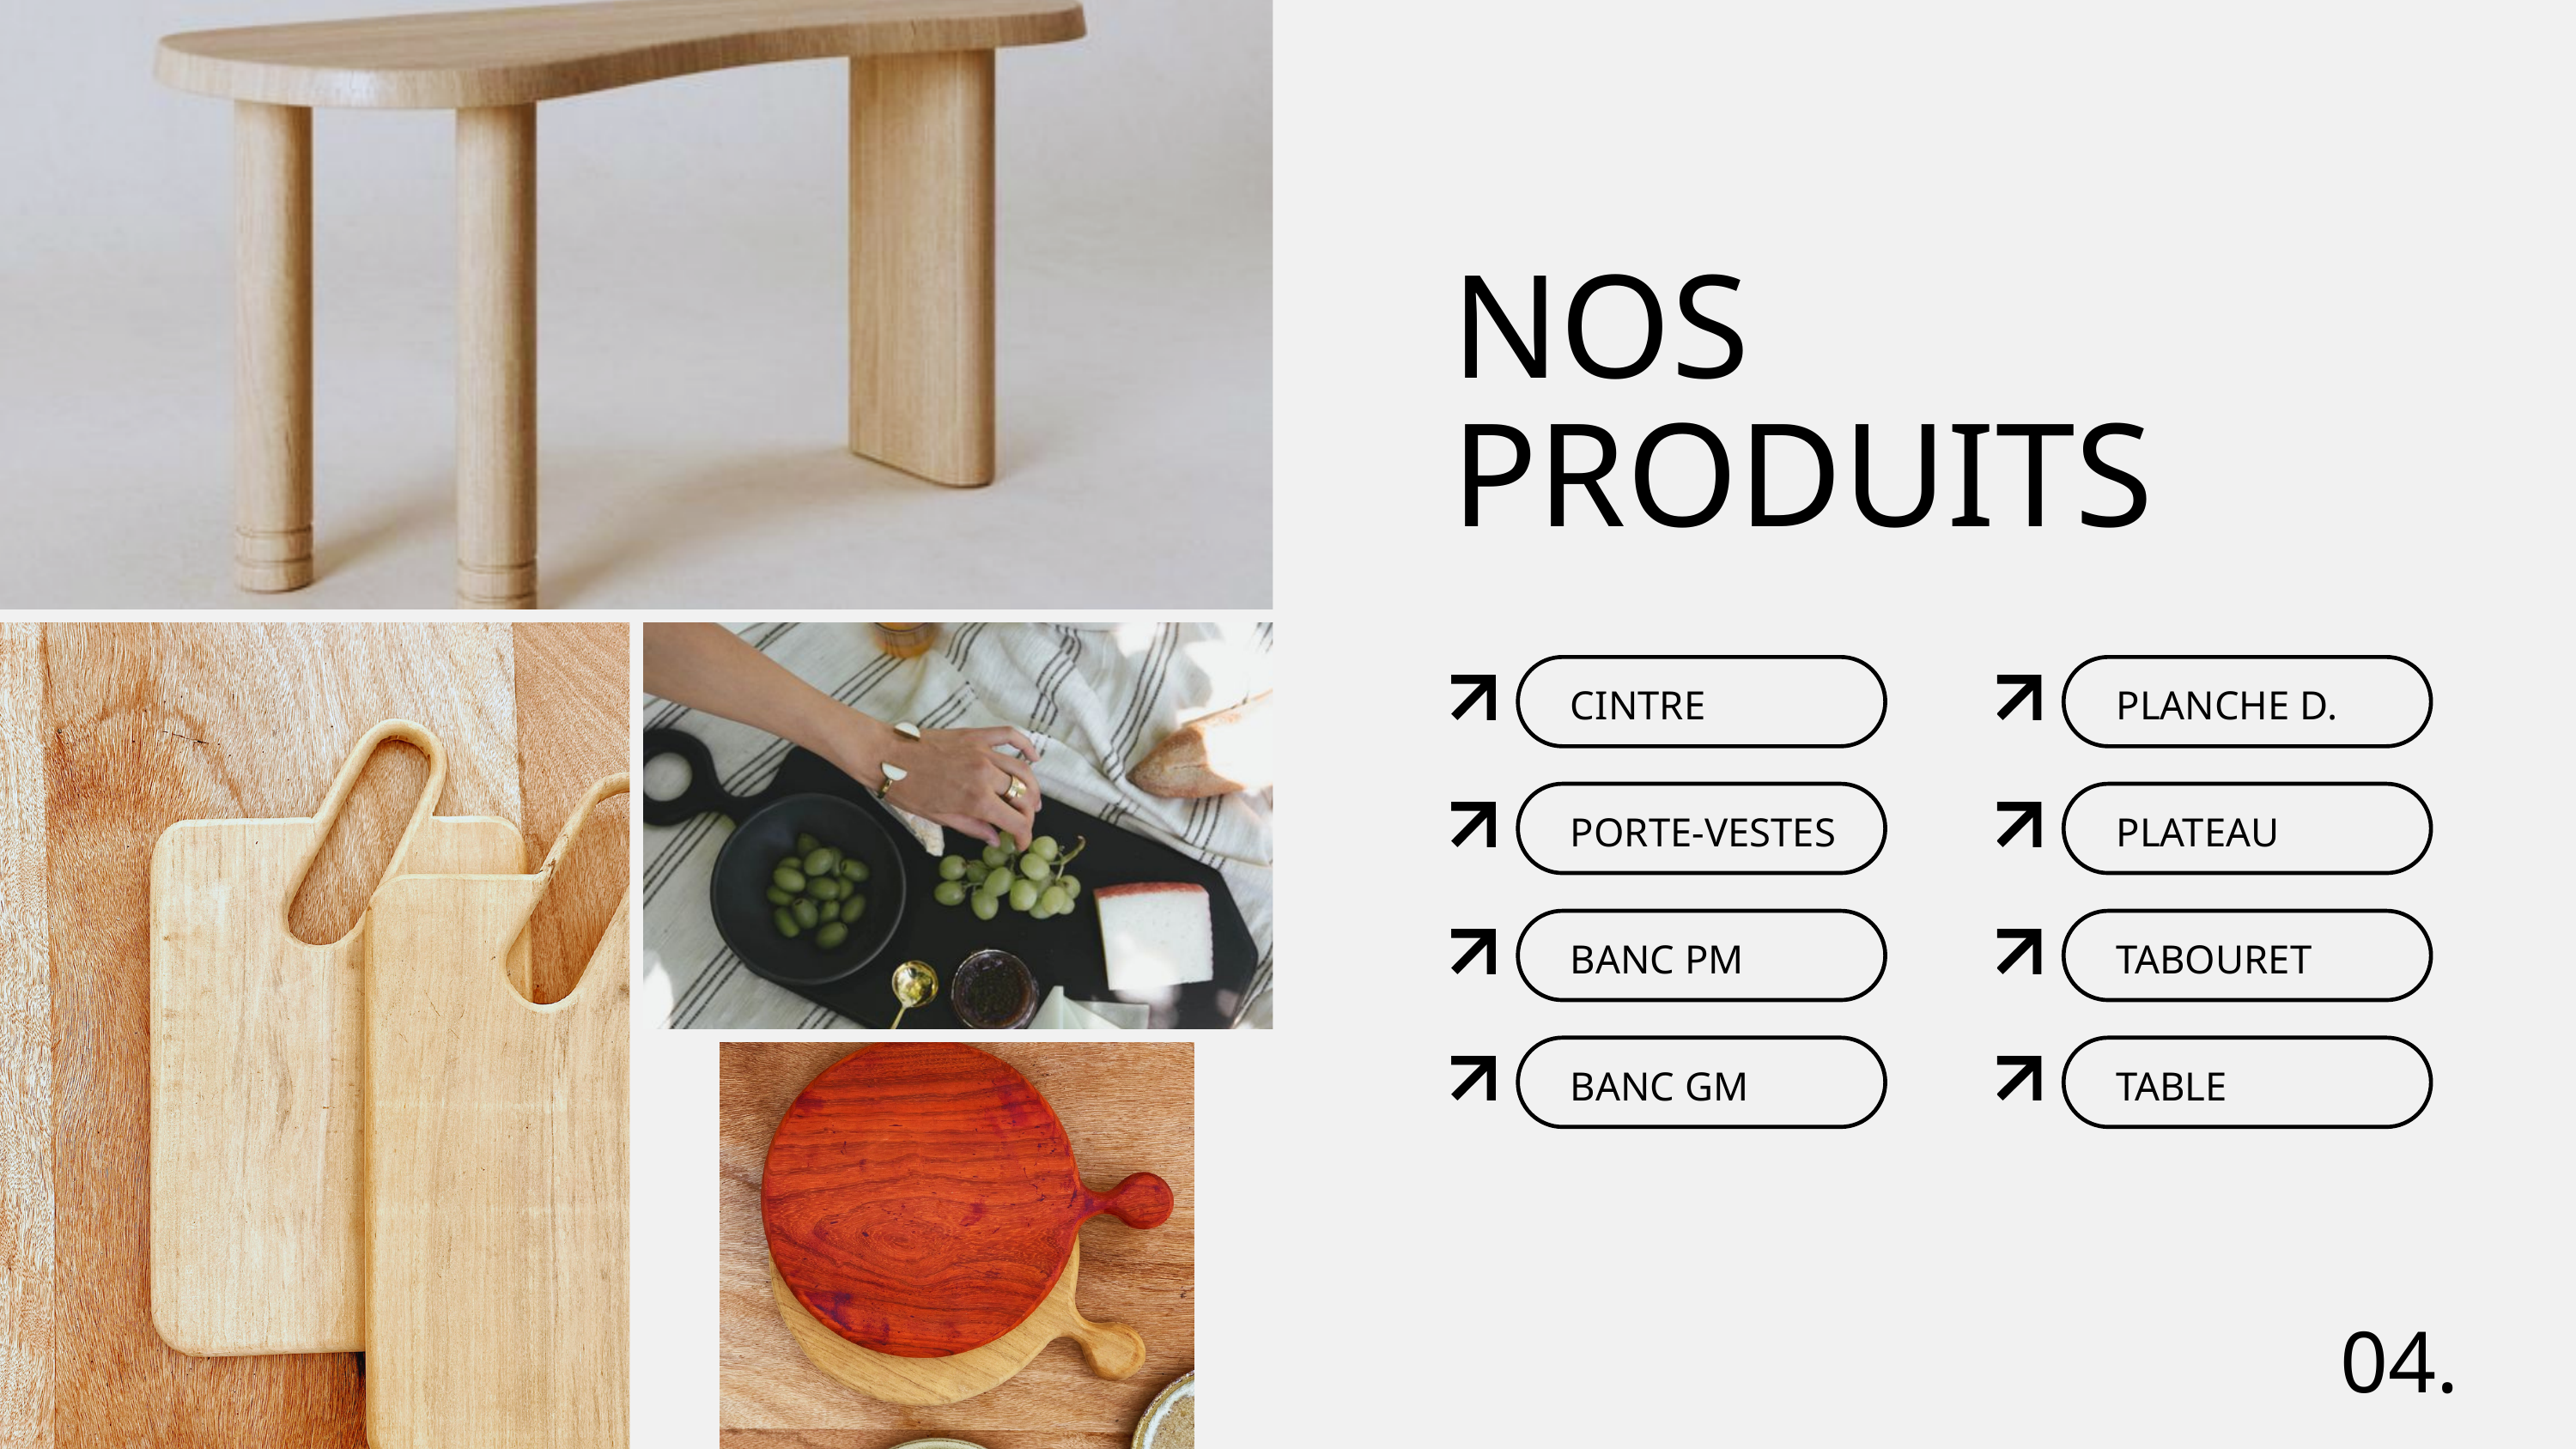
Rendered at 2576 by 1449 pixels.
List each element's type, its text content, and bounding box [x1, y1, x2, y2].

text_box NOS [1451, 255, 1929, 408]
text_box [2063, 1037, 2432, 1128]
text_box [1517, 910, 1886, 1001]
text_box [1996, 929, 2042, 974]
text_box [1517, 657, 1886, 747]
text_box [1996, 1056, 2042, 1100]
text_box [1451, 1056, 1496, 1100]
text_box [1996, 675, 2042, 720]
text_box 04. [2286, 1319, 2513, 1410]
text_box [1451, 675, 1496, 720]
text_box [2063, 783, 2432, 874]
text_box [1451, 802, 1496, 847]
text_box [1517, 783, 1886, 874]
text_box [1451, 929, 1496, 974]
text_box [2063, 657, 2432, 747]
text_box [1996, 802, 2042, 847]
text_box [2063, 910, 2432, 1001]
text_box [1517, 1037, 1886, 1128]
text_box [0, 0, 1273, 1449]
text_box PRODUITS [1451, 403, 2513, 555]
